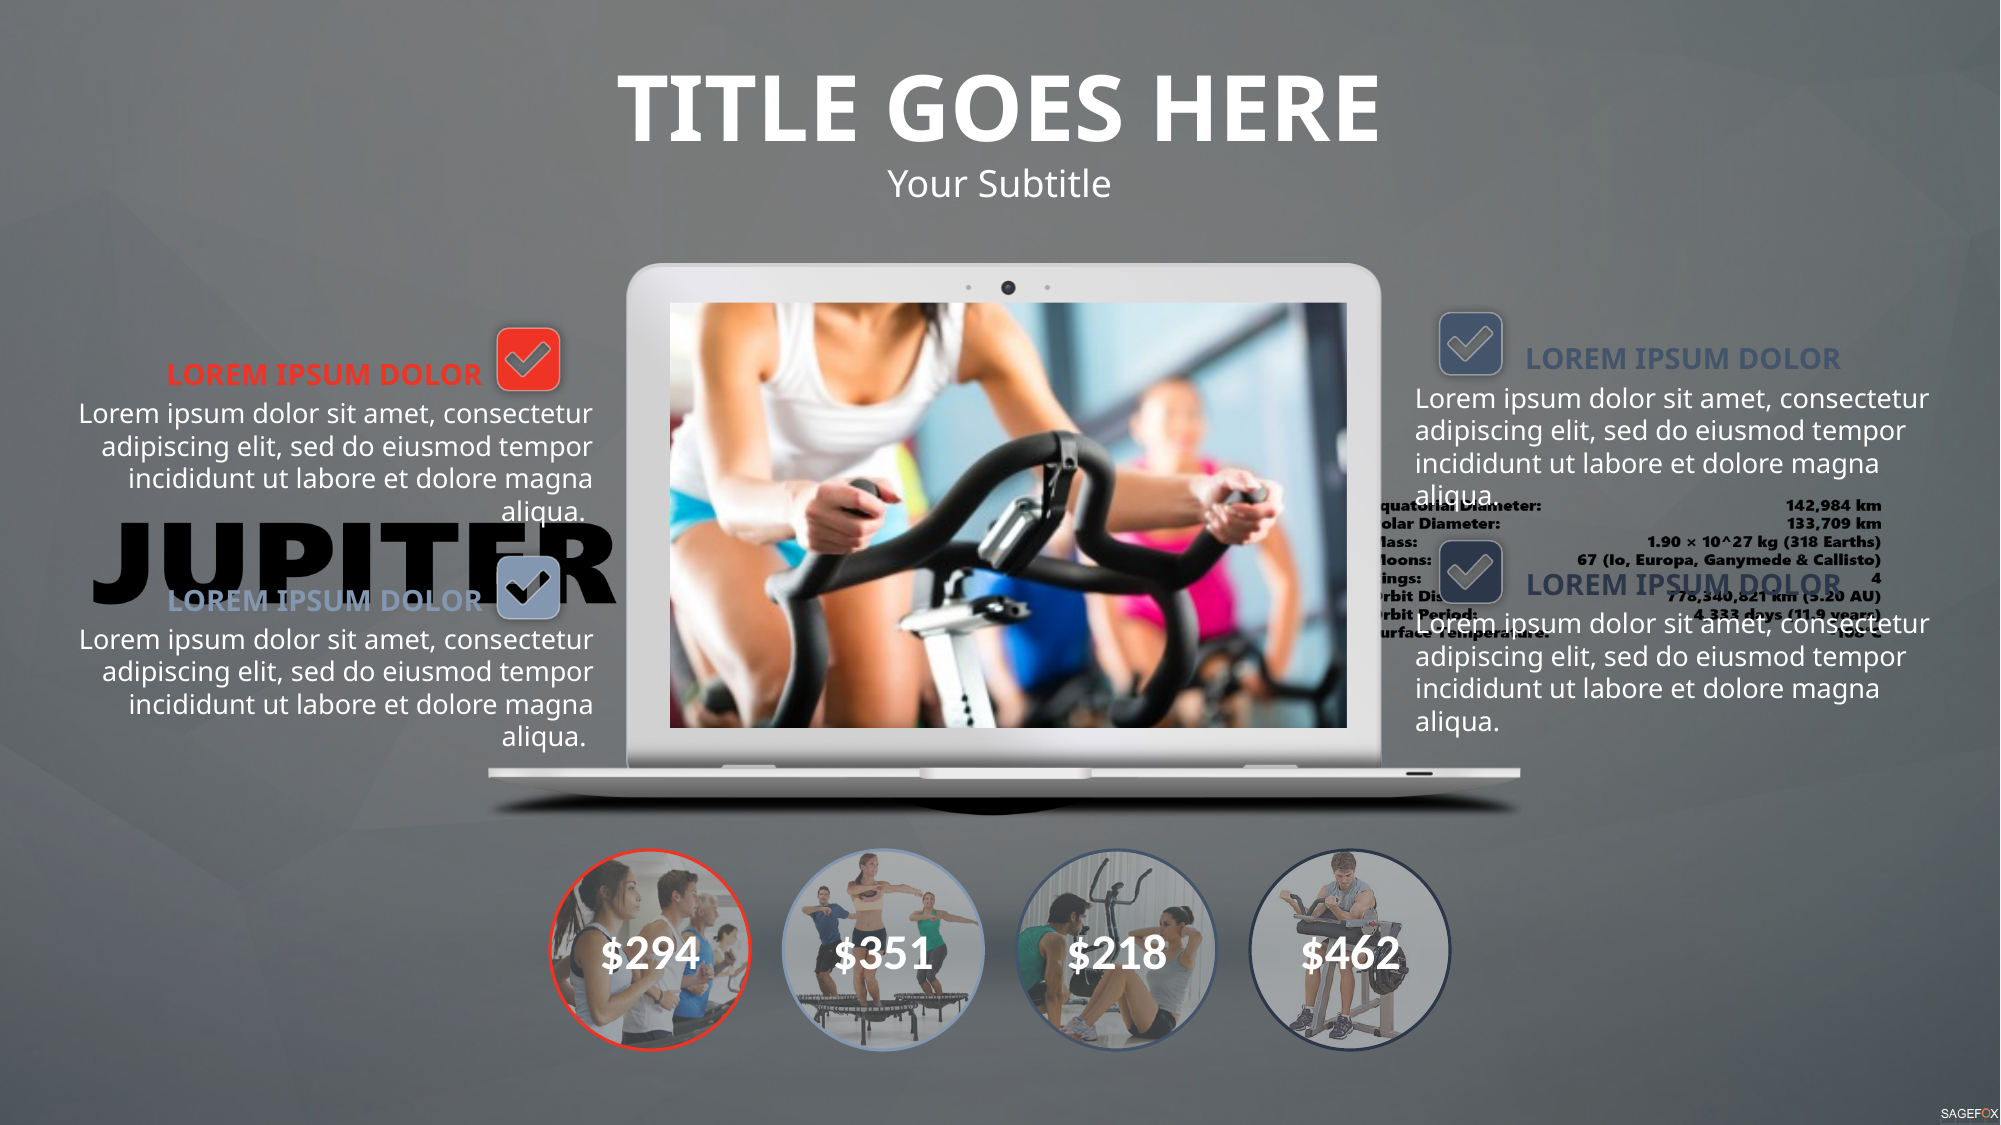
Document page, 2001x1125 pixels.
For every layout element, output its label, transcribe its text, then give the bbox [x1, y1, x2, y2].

text_box $294 [549, 849, 751, 1051]
text_box $462 [1250, 849, 1451, 1051]
text_box LOREM IPSUM DOLOR Lorem ipsum dolor sit amet, consectetur adipiscing elit, sed do eiusmod tempor incididunt ut labore et dolore magna aliqua. [41, 349, 486, 535]
picture [0, 0, 2001, 1125]
text_box LOREM IPSUM DOLOR Lorem ipsum dolor sit amet, consectetur adipiscing elit, sed do eiusmod tempor incididunt ut labore et dolore magna aliqua. [41, 574, 486, 760]
text_box LOREM IPSUM DOLOR Lorem ipsum dolor sit amet, consectetur adipiscing elit, sed do eiusmod tempor incididunt ut labore et dolore magna aliqua. [1522, 333, 1967, 519]
text_box LOREM IPSUM DOLOR Lorem ipsum dolor sit amet, consectetur adipiscing elit, sed do eiusmod tempor incididunt ut labore et dolore magna aliqua. [1522, 558, 1968, 744]
text_box $351 [783, 849, 984, 1051]
text_box $218 [1016, 849, 1217, 1051]
text_box TITLE GOES HERE Your Subtitle [548, 42, 1452, 212]
